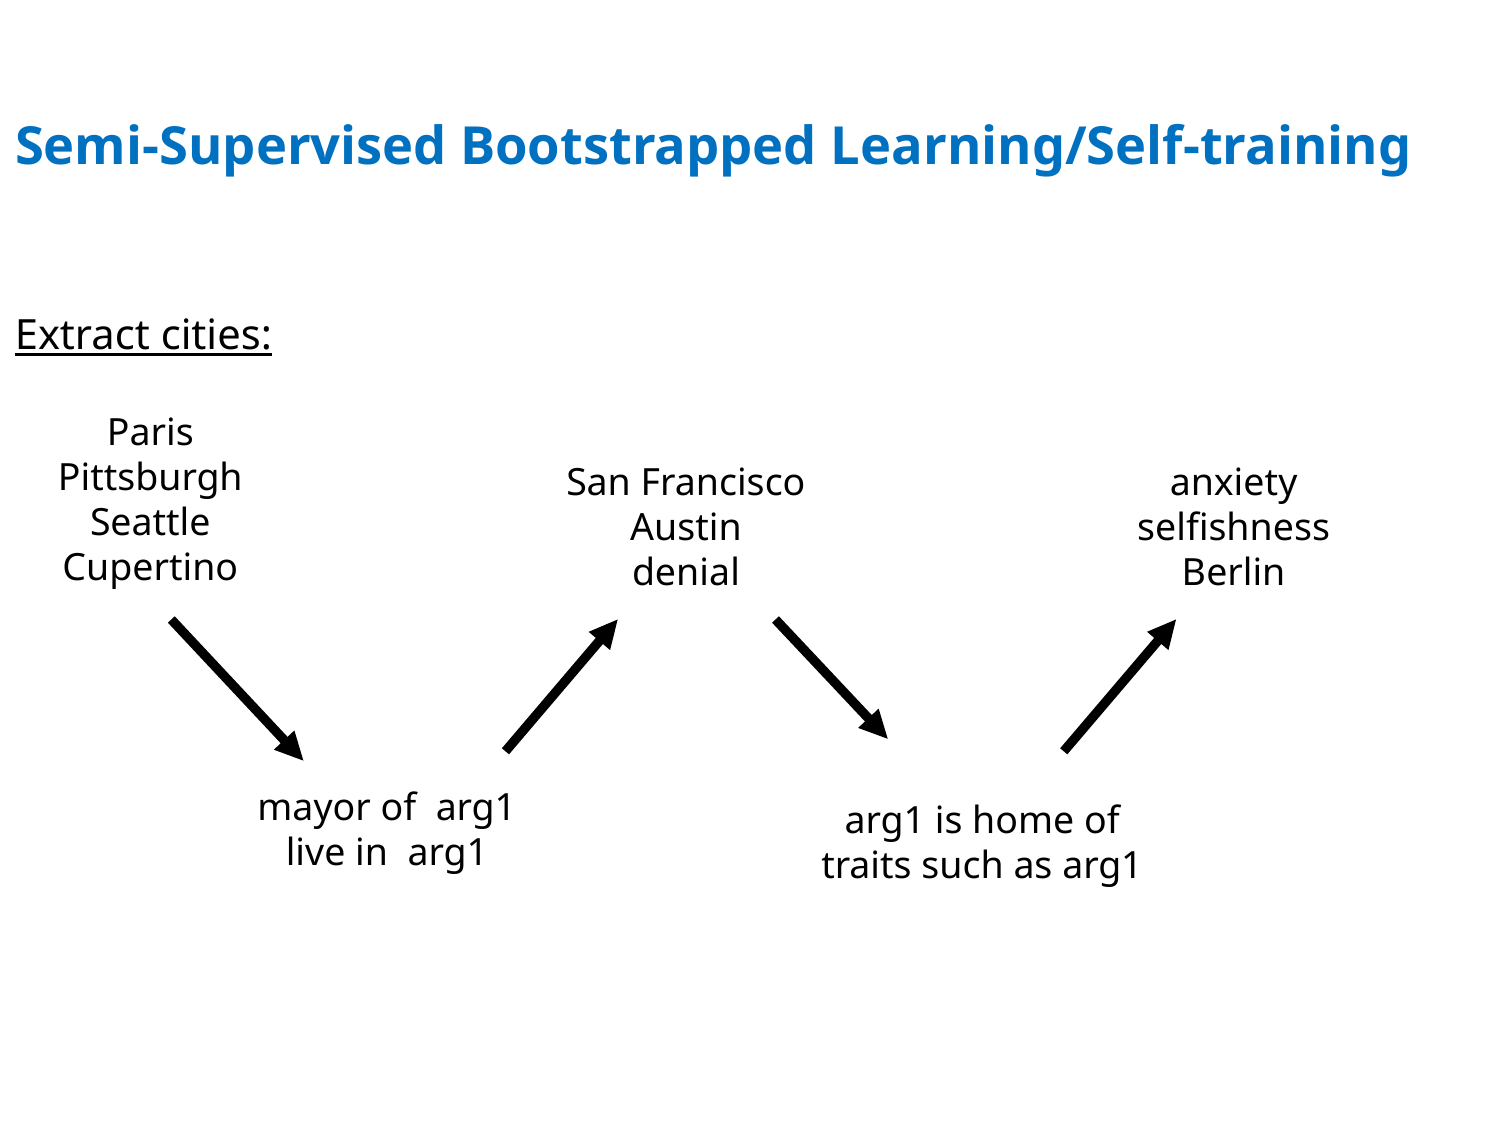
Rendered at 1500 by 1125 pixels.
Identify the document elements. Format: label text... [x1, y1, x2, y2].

text_box Paris Pittsburgh Seattle Cupertino [43, 401, 258, 596]
text_box Extract cities: [0, 300, 288, 366]
text_box [775, 619, 888, 739]
text_box anxiety selfishness Berlin [1122, 450, 1345, 601]
text_box arg1 is home of traits such as arg1 [806, 788, 1158, 893]
text_box San Francisco Austin denial [551, 450, 821, 601]
text_box mayor of arg1 live in arg1 [242, 775, 532, 881]
text_box [505, 619, 618, 752]
text_box [171, 619, 304, 761]
text_box [1063, 619, 1177, 752]
title Semi-Supervised Bootstrapped Learning/Self-training [0, 75, 1459, 213]
